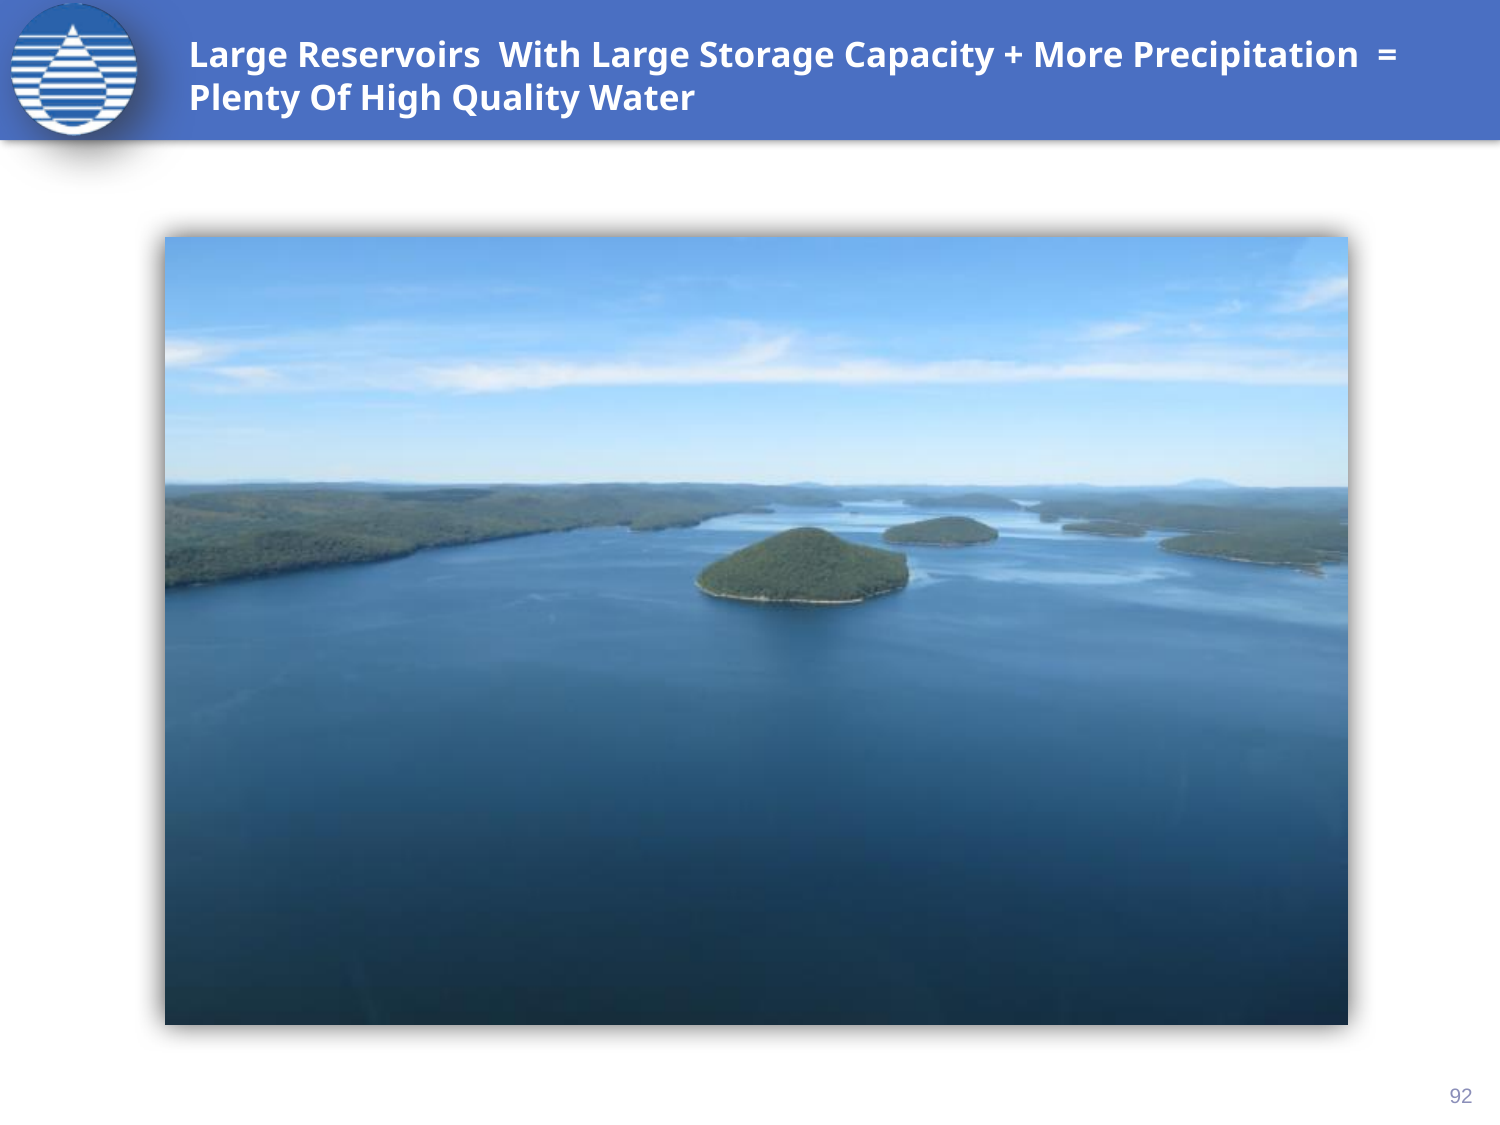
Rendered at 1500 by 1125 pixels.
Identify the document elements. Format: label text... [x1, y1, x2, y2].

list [164, 237, 1348, 1026]
title Large Reservoirs With Large Storage Capacity + More Precipitation = Plenty Of High Quality Water [173, 24, 1463, 126]
slide_number 92 [1396, 1065, 1488, 1125]
picture [10, 3, 138, 136]
